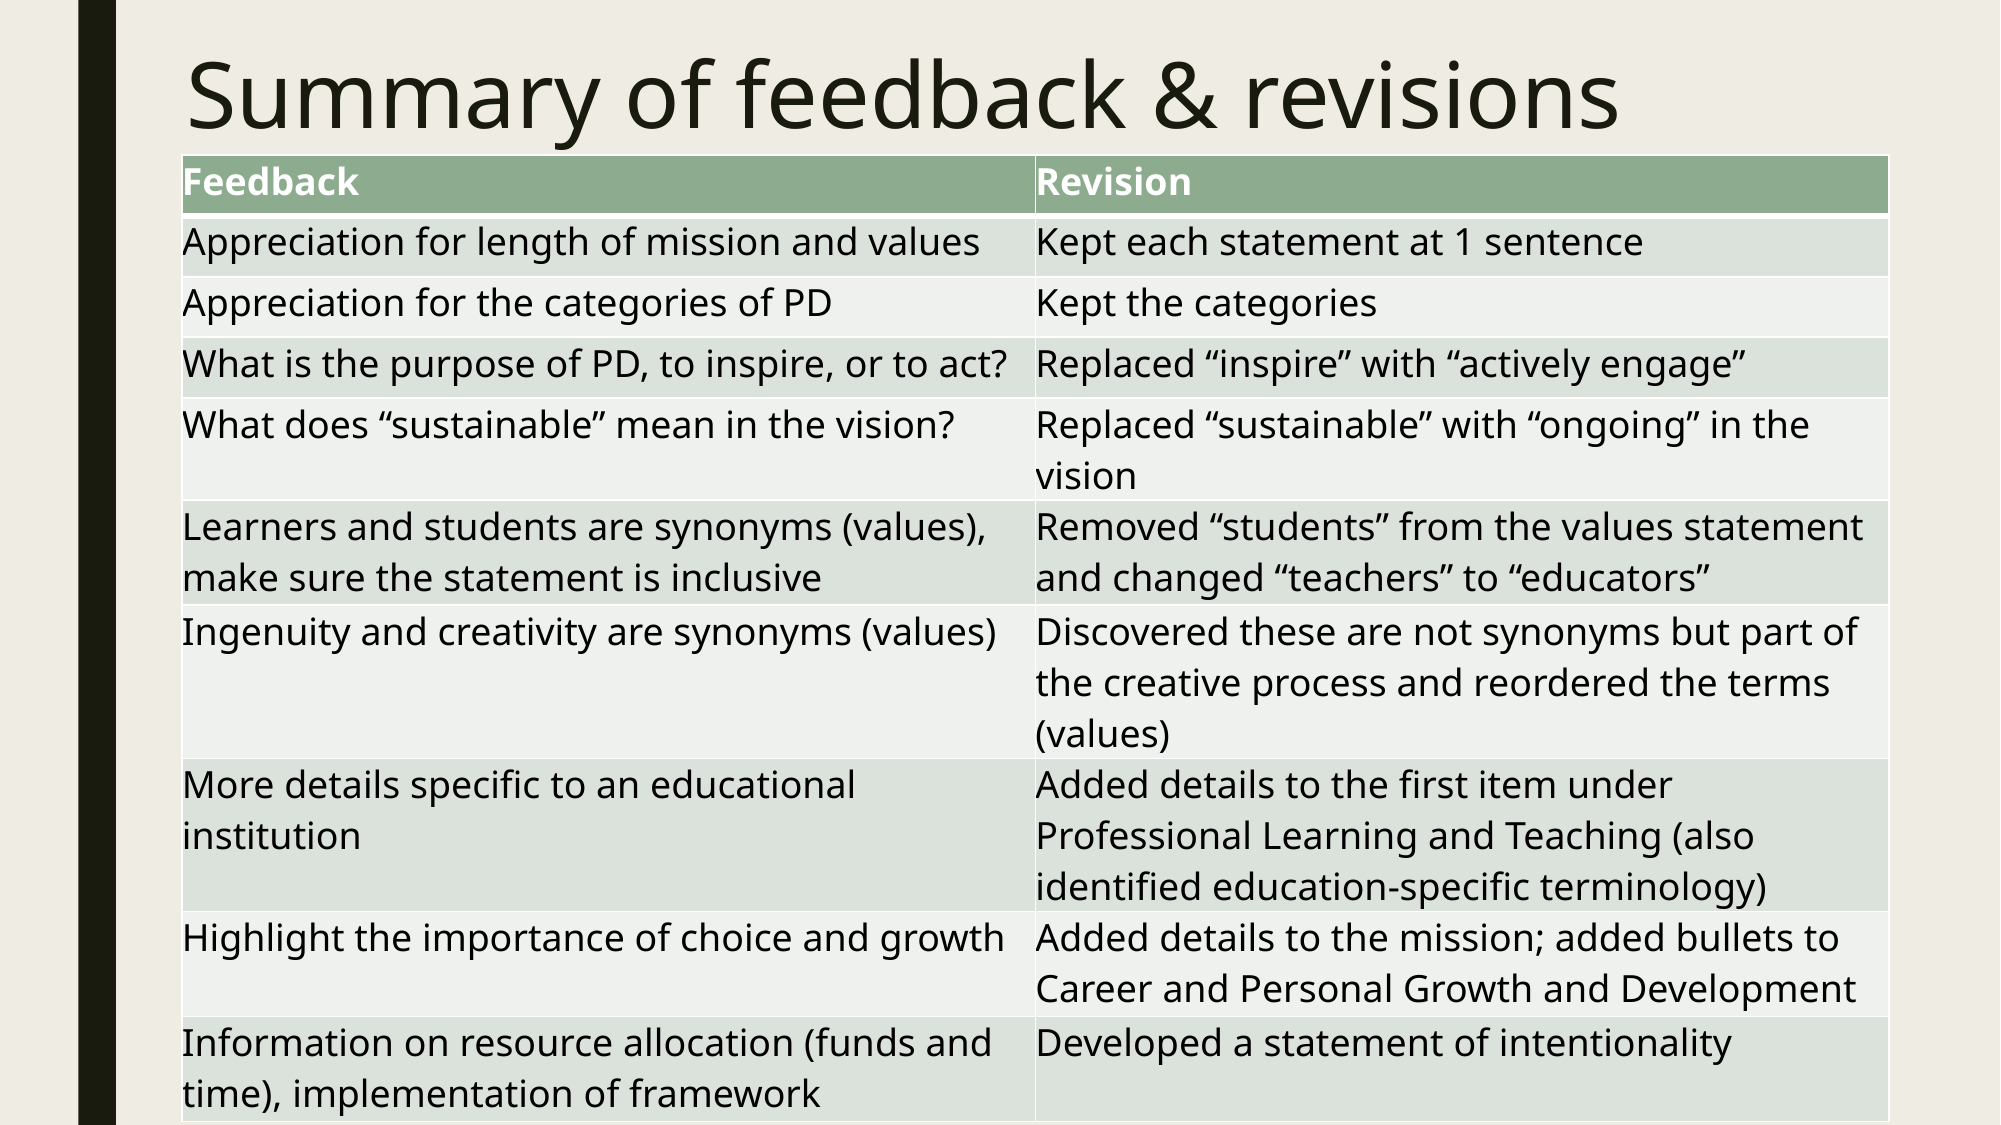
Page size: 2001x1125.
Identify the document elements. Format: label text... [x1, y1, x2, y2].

table_header Feedback [183, 156, 1035, 213]
table_cell Kept each statement at 1 sentence [1036, 219, 1888, 276]
table_cell Added details to the first item under Professional Learning and Teaching (also identified education-specific terminology) [1036, 759, 1888, 911]
table_cell Added details to the mission; added bullets to Career and Personal Growth and Development [1036, 912, 1888, 1016]
table_cell Information on resource allocation (funds and time), implementation of framework [183, 1017, 1035, 1121]
table_cell Appreciation for length of mission and values [183, 219, 1035, 276]
table_cell What does “sustainable” mean in the vision? [183, 399, 1035, 499]
table_cell Replaced “sustainable” with “ongoing” in the vision [1036, 399, 1888, 499]
table_cell Appreciation for the categories of PD [183, 278, 1035, 336]
table_cell Discovered these are not synonyms but part of the creative process and reordered the terms (values) [1036, 606, 1888, 758]
table_cell Kept the categories [1036, 278, 1888, 336]
table_cell More details specific to an educational institution [183, 759, 1035, 911]
table_cell What is the purpose of PD, to inspire, or to act? [183, 338, 1035, 397]
table_cell Learners and students are synonyms (values), make sure the statement is inclusive [183, 501, 1035, 604]
table_cell Ingenuity and creativity are synonyms (values) [183, 606, 1035, 758]
title Summary of feedback & revisions [171, 42, 1889, 156]
table_cell Developed a statement of intentionality [1036, 1017, 1888, 1121]
table_cell Removed “students” from the values statement and changed “teachers” to “educators” [1036, 501, 1888, 604]
table_cell Replaced “inspire” with “actively engage” [1036, 338, 1888, 397]
table_header Revision [1036, 156, 1888, 213]
table_cell Highlight the importance of choice and growth [183, 912, 1035, 1016]
